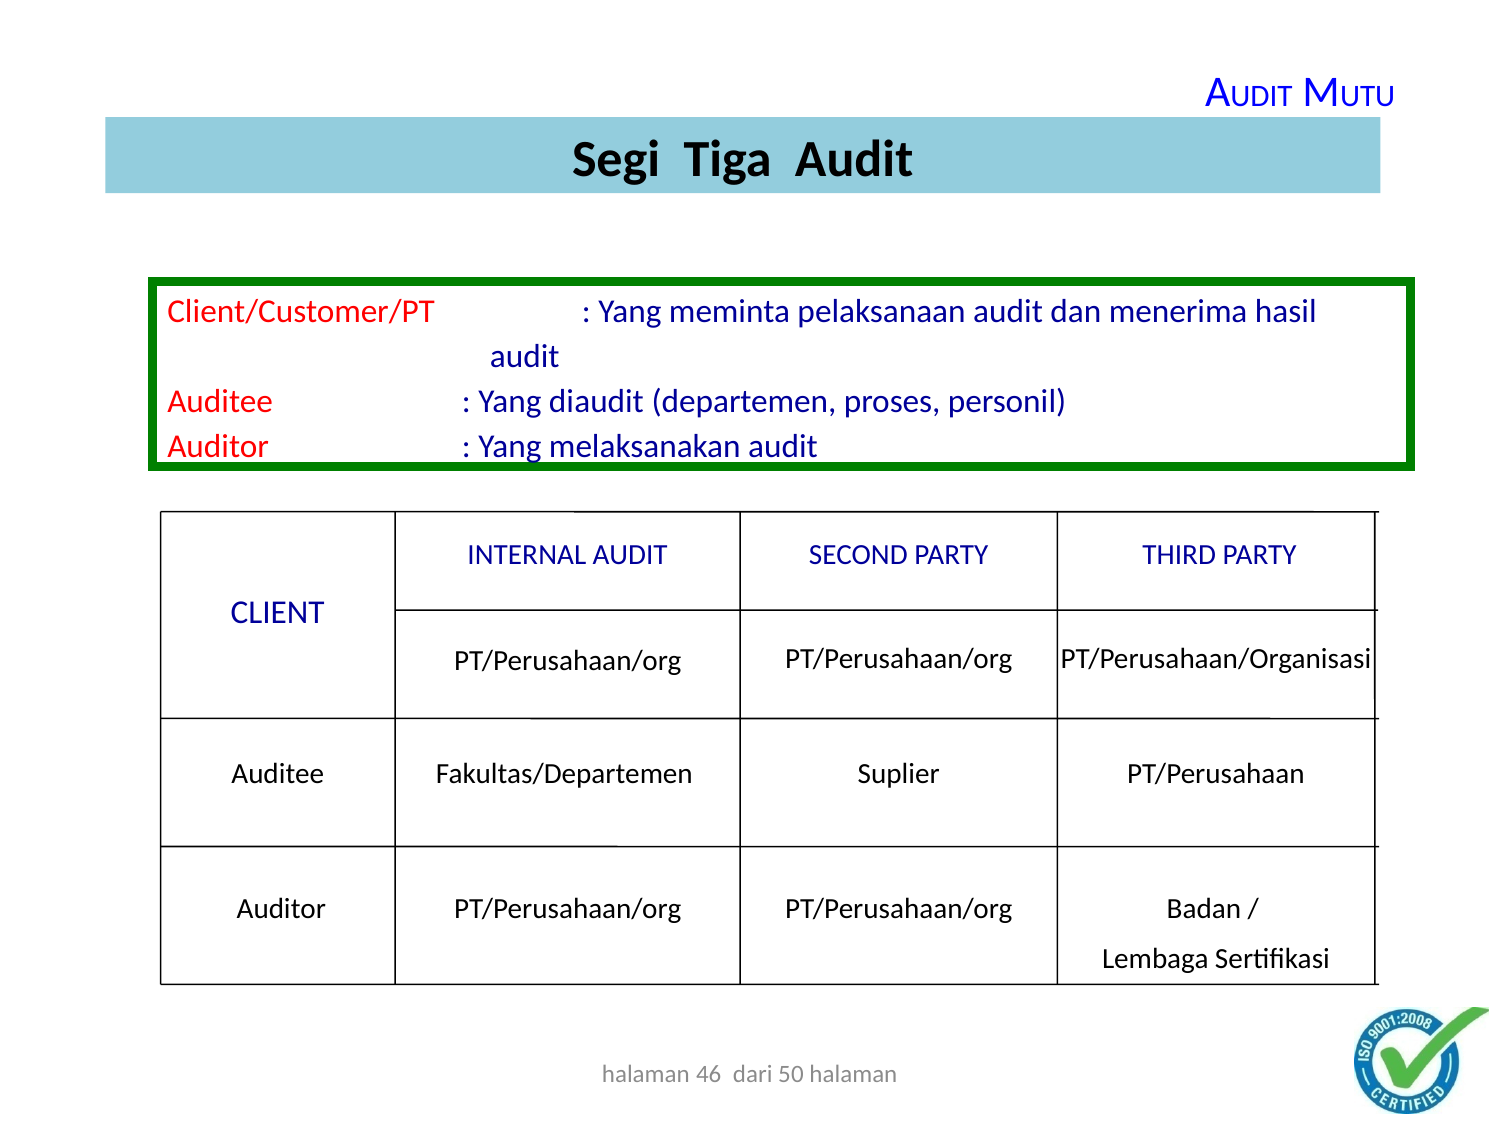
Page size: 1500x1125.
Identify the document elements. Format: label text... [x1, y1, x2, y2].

text_box AUDIT MUTU [165, 48, 1411, 129]
picture [1353, 1007, 1489, 1114]
text_box Segi Tiga Audit [105, 117, 1381, 194]
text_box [105, 511, 1393, 985]
footer halaman 46 dari 50 halaman [512, 1042, 988, 1103]
text_box Client/Customer/PT : Yang meminta pelaksanaan audit dan menerima hasil audit Auditee : Yang diaudit (departemen, proses, personil) Auditor : Yang melaksanakan audit [152, 281, 1411, 467]
